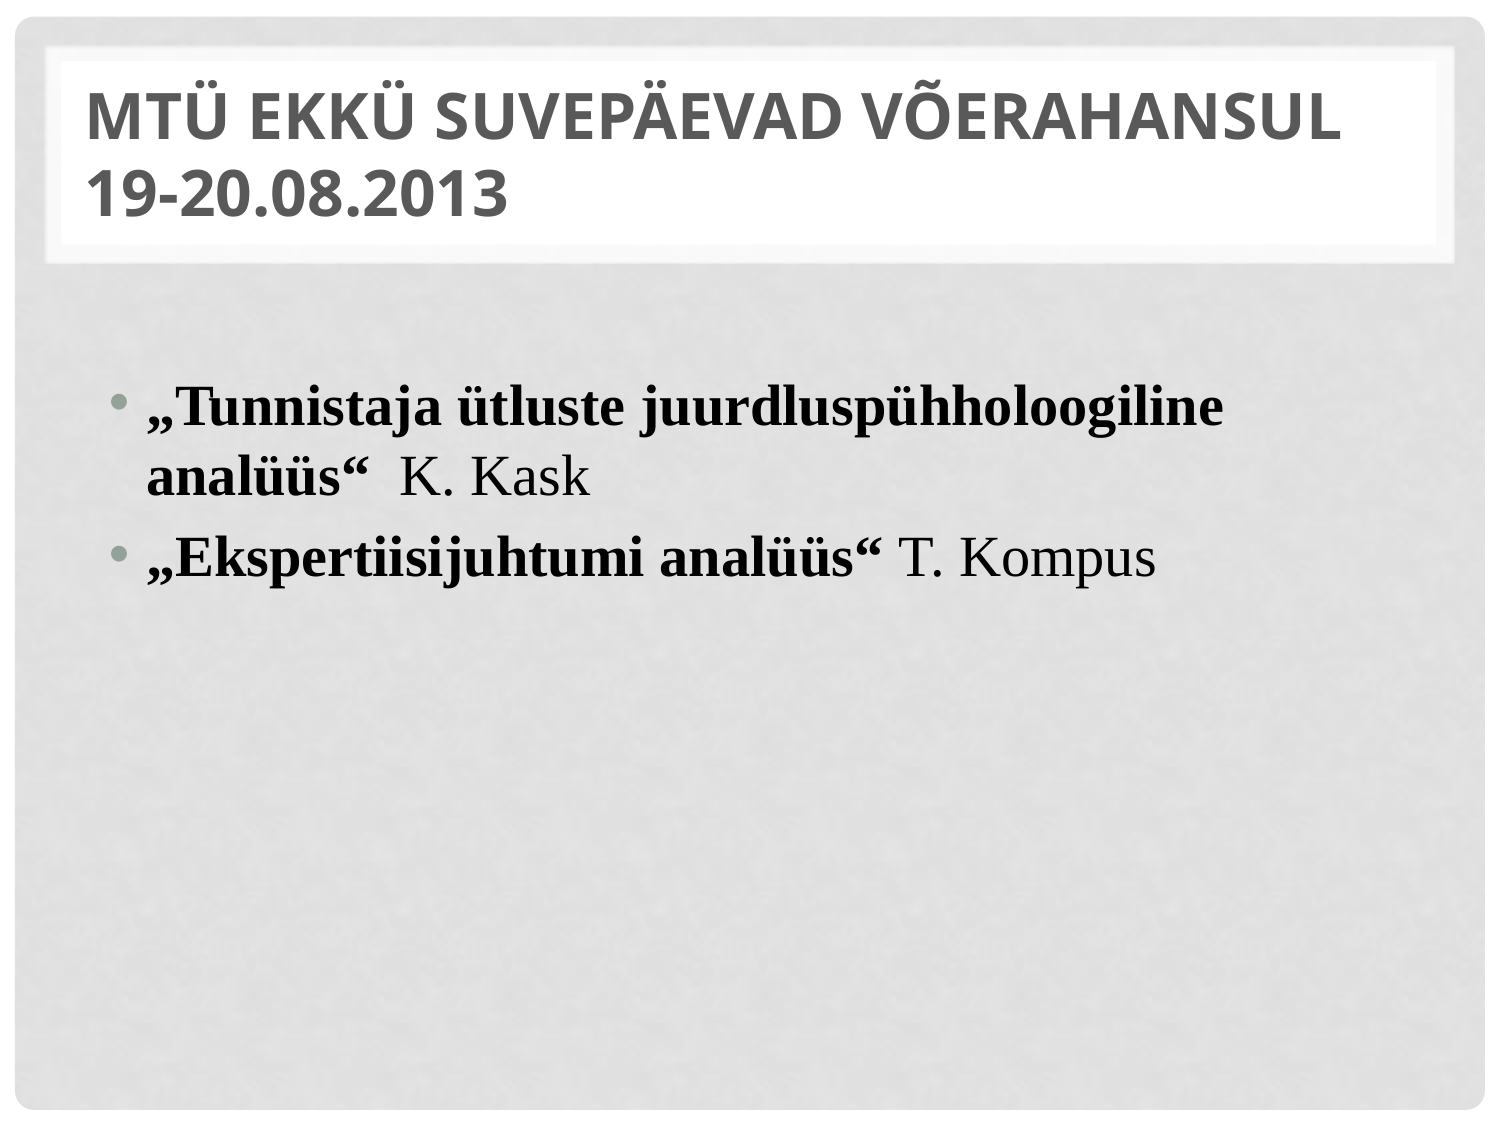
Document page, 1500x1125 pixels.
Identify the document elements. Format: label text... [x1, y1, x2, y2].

list „Tunnistaja ütluste juurdluspühholoogiline analüüs“ K. Kask „Ekspertiisijuhtumi analüüs“ T. Kompus [75, 287, 1425, 1005]
title MTÜ EKKÜ suvepäevad Võerahansul 19-20.08.2013 [69, 66, 1425, 238]
